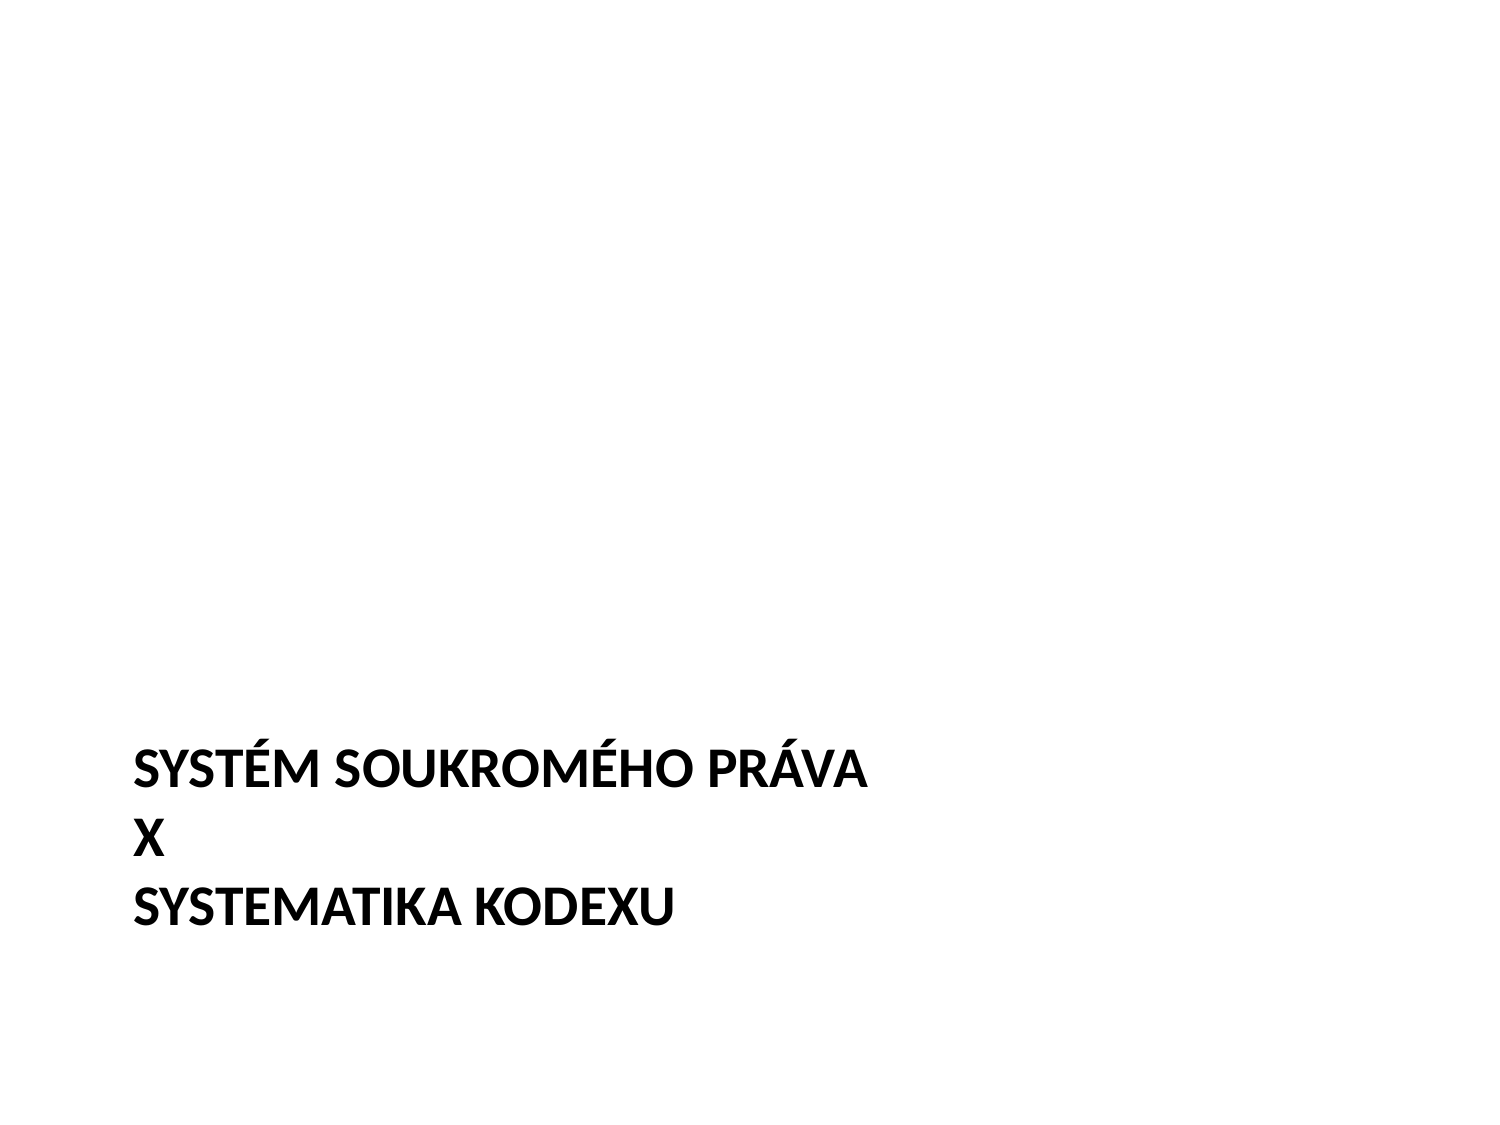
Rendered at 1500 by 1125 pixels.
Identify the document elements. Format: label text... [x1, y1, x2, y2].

title Systém soukromého práva x systematika kodexu [118, 722, 1394, 947]
